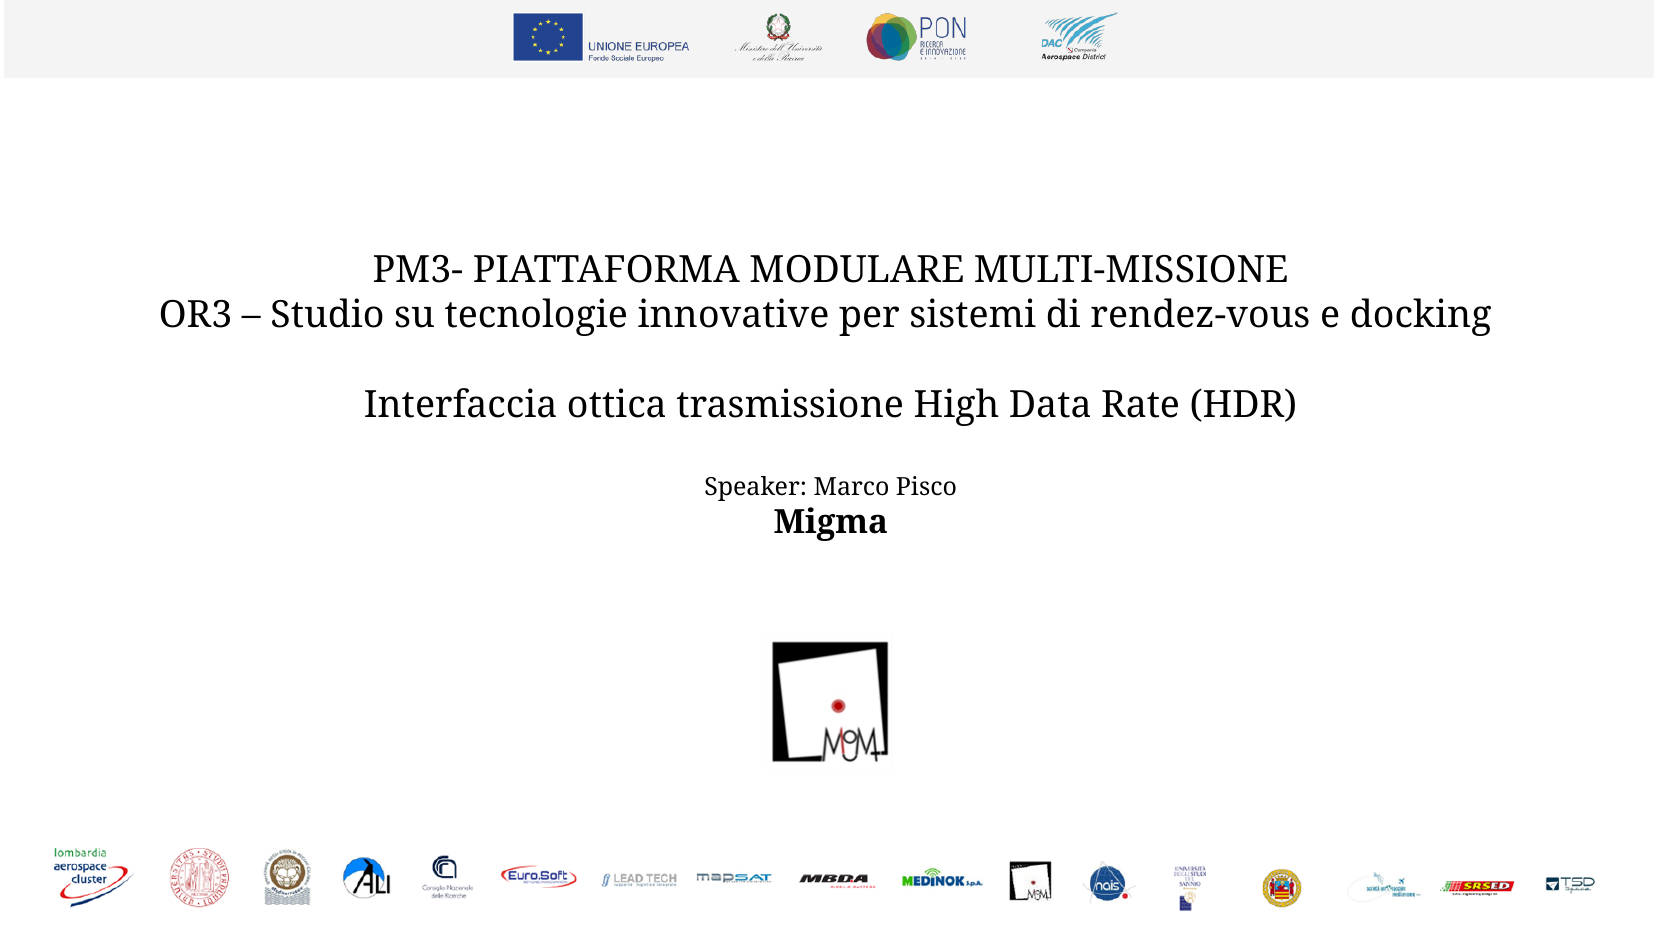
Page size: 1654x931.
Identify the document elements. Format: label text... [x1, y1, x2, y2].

picture [54, 848, 1595, 931]
picture [765, 628, 896, 771]
text_box PM3- PIATTAFORMA MODULARE MULTI-MISSIONE OR3 – Studio su tecnologie innovative per sistemi di rendez-vous e docking Interfaccia ottica trasmissione High Data Rate (HDR) Speaker: Marco Pisco Migma [144, 237, 1518, 548]
picture [4, 0, 1654, 78]
